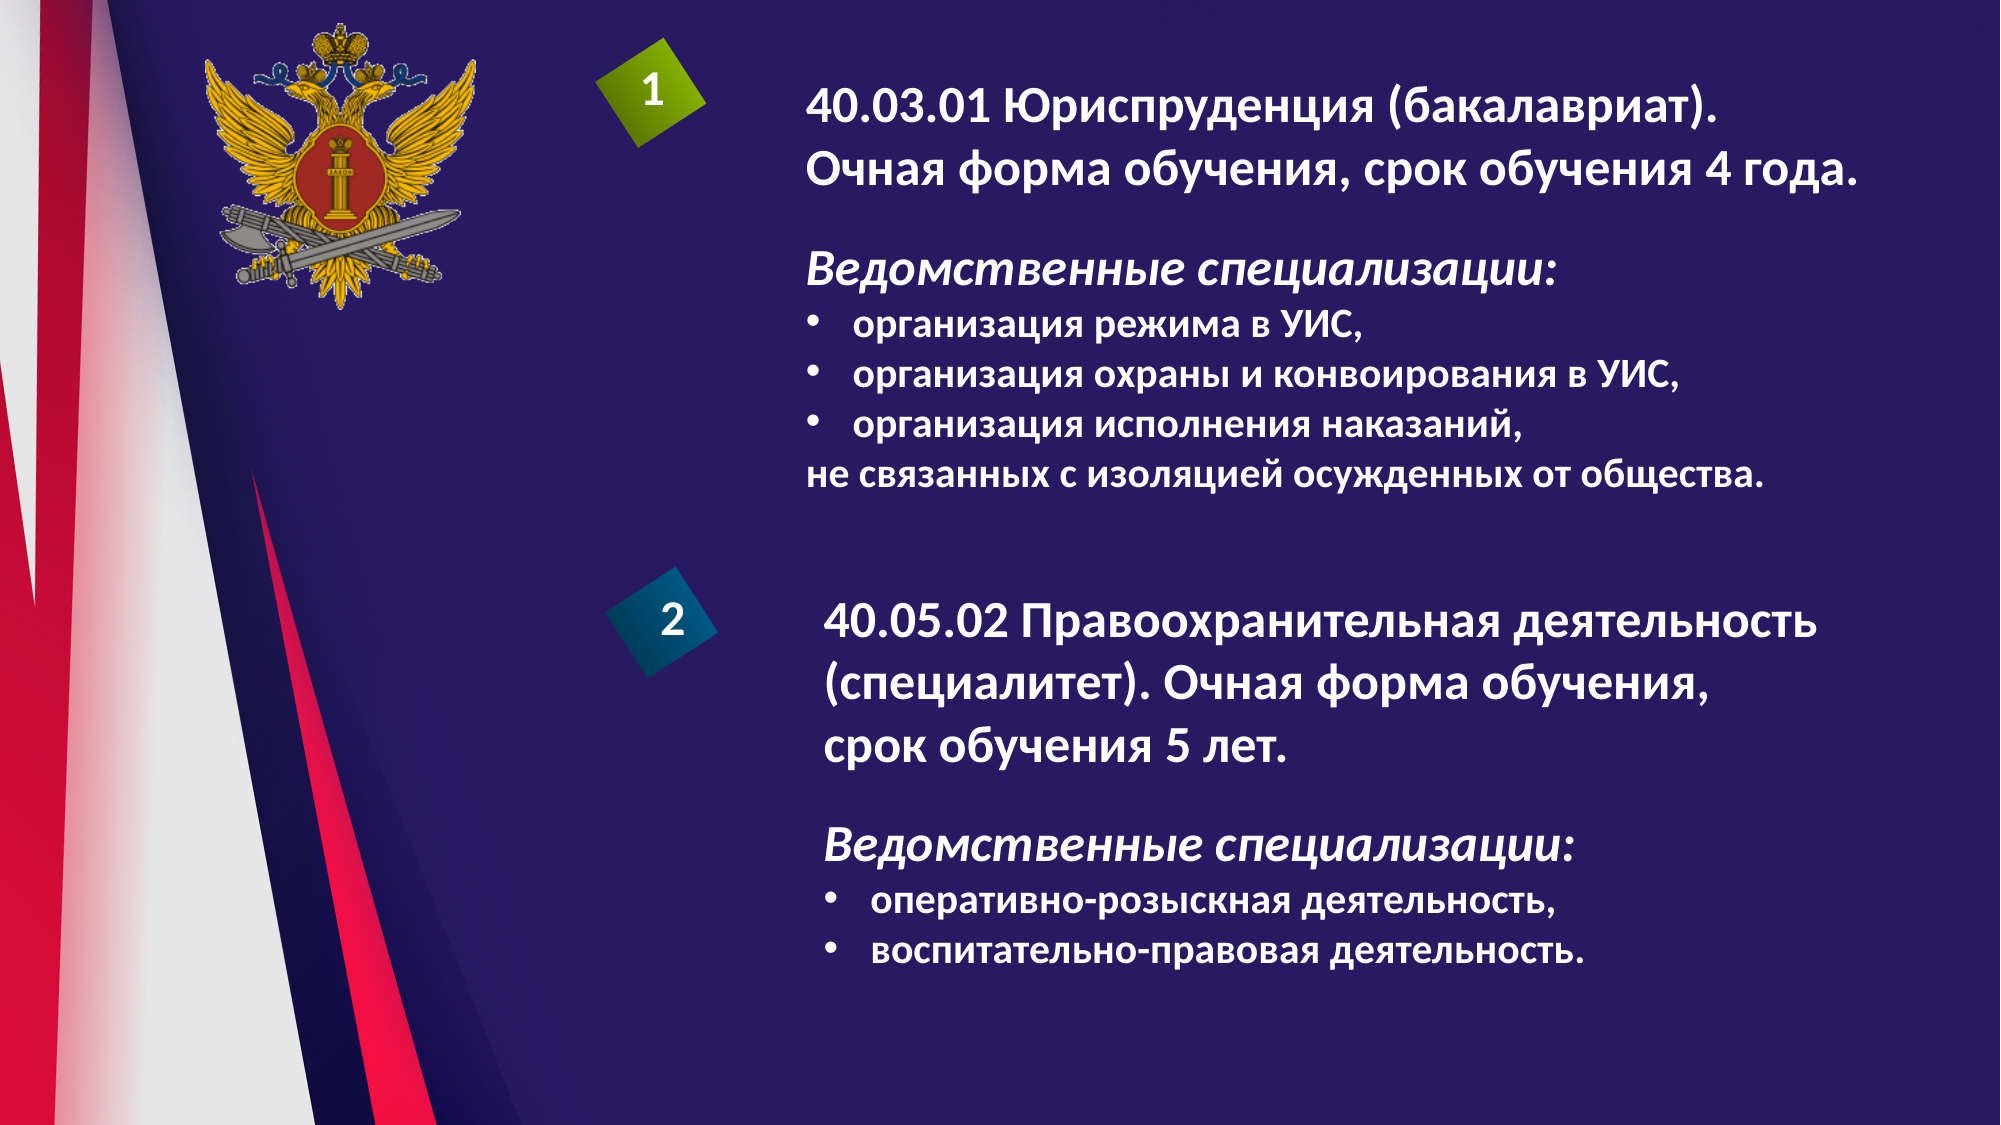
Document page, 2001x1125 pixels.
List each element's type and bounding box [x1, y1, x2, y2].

picture [0, 0, 2000, 1125]
text_box [609, 48, 1881, 571]
text_box [619, 577, 1854, 985]
